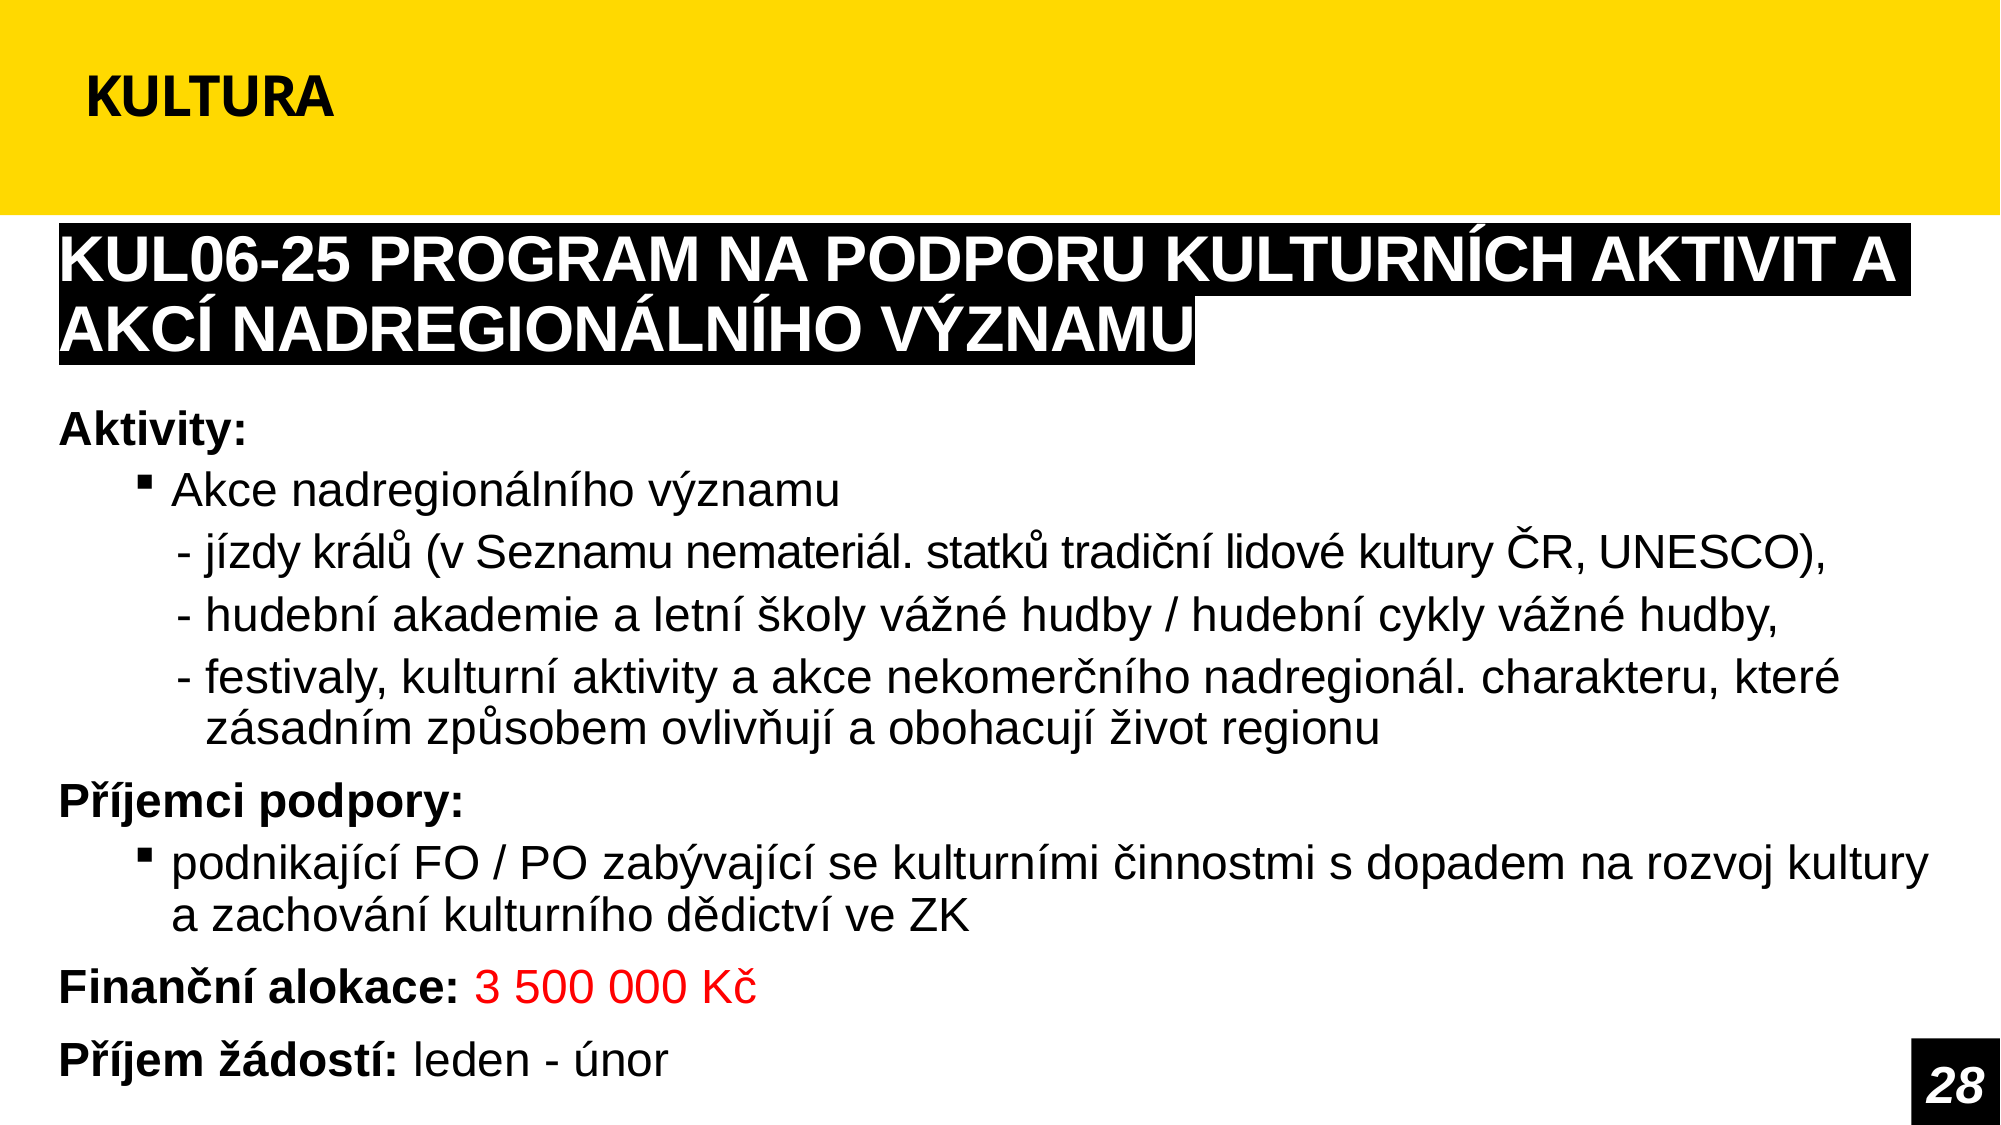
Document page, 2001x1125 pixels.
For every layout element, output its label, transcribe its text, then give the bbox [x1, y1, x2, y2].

list KUL06-25 PROGRAM NA PODPORU KULTURNÍCH AKTIVIT A AKCÍ NADREGIONÁLNÍHO VÝZNAMU Aktivity: Akce nadregionálního významu - jízdy králů (v Seznamu nemateriál. statků tradiční lidové kultury ČR, UNESCO), - hudební akademie a letní školy vážné hudby / hudební cykly vážné hudby, - festivaly, kulturní aktivity a akce nekomerčního nadregionál. charakteru, které zásadním způsobem ovlivňují a obohacují život regionu Příjemci podpory: podnikající FO / PO zabývající se kulturními činnostmi s dopadem na rozvoj kultury a zachování kulturního dědictví ve ZK Finanční alokace: 3 500 000 Kč Příjem žádostí: leden - únor [0, 218, 2000, 1125]
slide_number 28 [1911, 1038, 2000, 1125]
title KULTURA [69, 60, 1918, 214]
